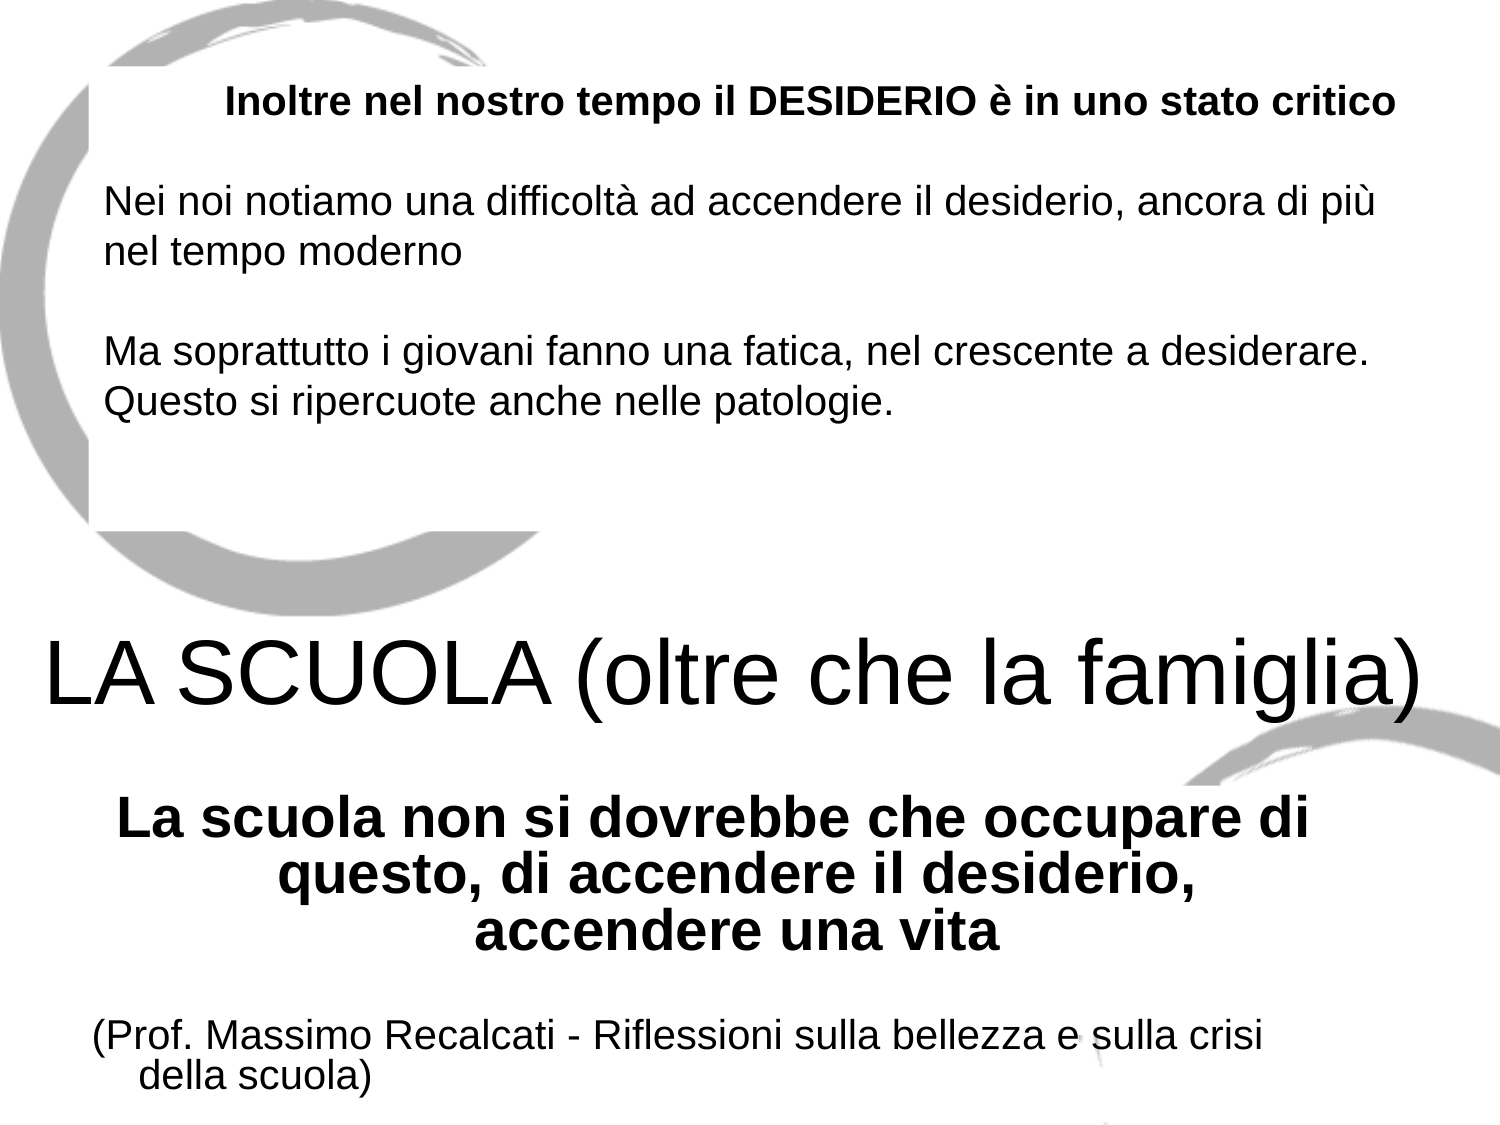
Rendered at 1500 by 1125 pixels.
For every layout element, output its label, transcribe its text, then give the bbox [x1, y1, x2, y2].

list La scuola non si dovrebbe che occupare di questo, di accendere il desiderio, accendere una vita (Prof. Massimo Recalcati - Riflessioni sulla bellezza e sulla crisi della scuola) [76, 785, 1352, 1036]
title LA SCUOLA (oltre che la famiglia) [11, 574, 1483, 763]
picture [0, 0, 1500, 1125]
text_box Inoltre nel nostro tempo il DESIDERIO è in uno stato critico Nei noi notiamo una difficoltà ad accendere il desiderio, ancora di più nel tempo moderno Ma soprattutto i giovani fanno una fatica, nel crescente a desiderare. Questo si ripercuote anche nelle patologie. [88, 66, 1424, 532]
